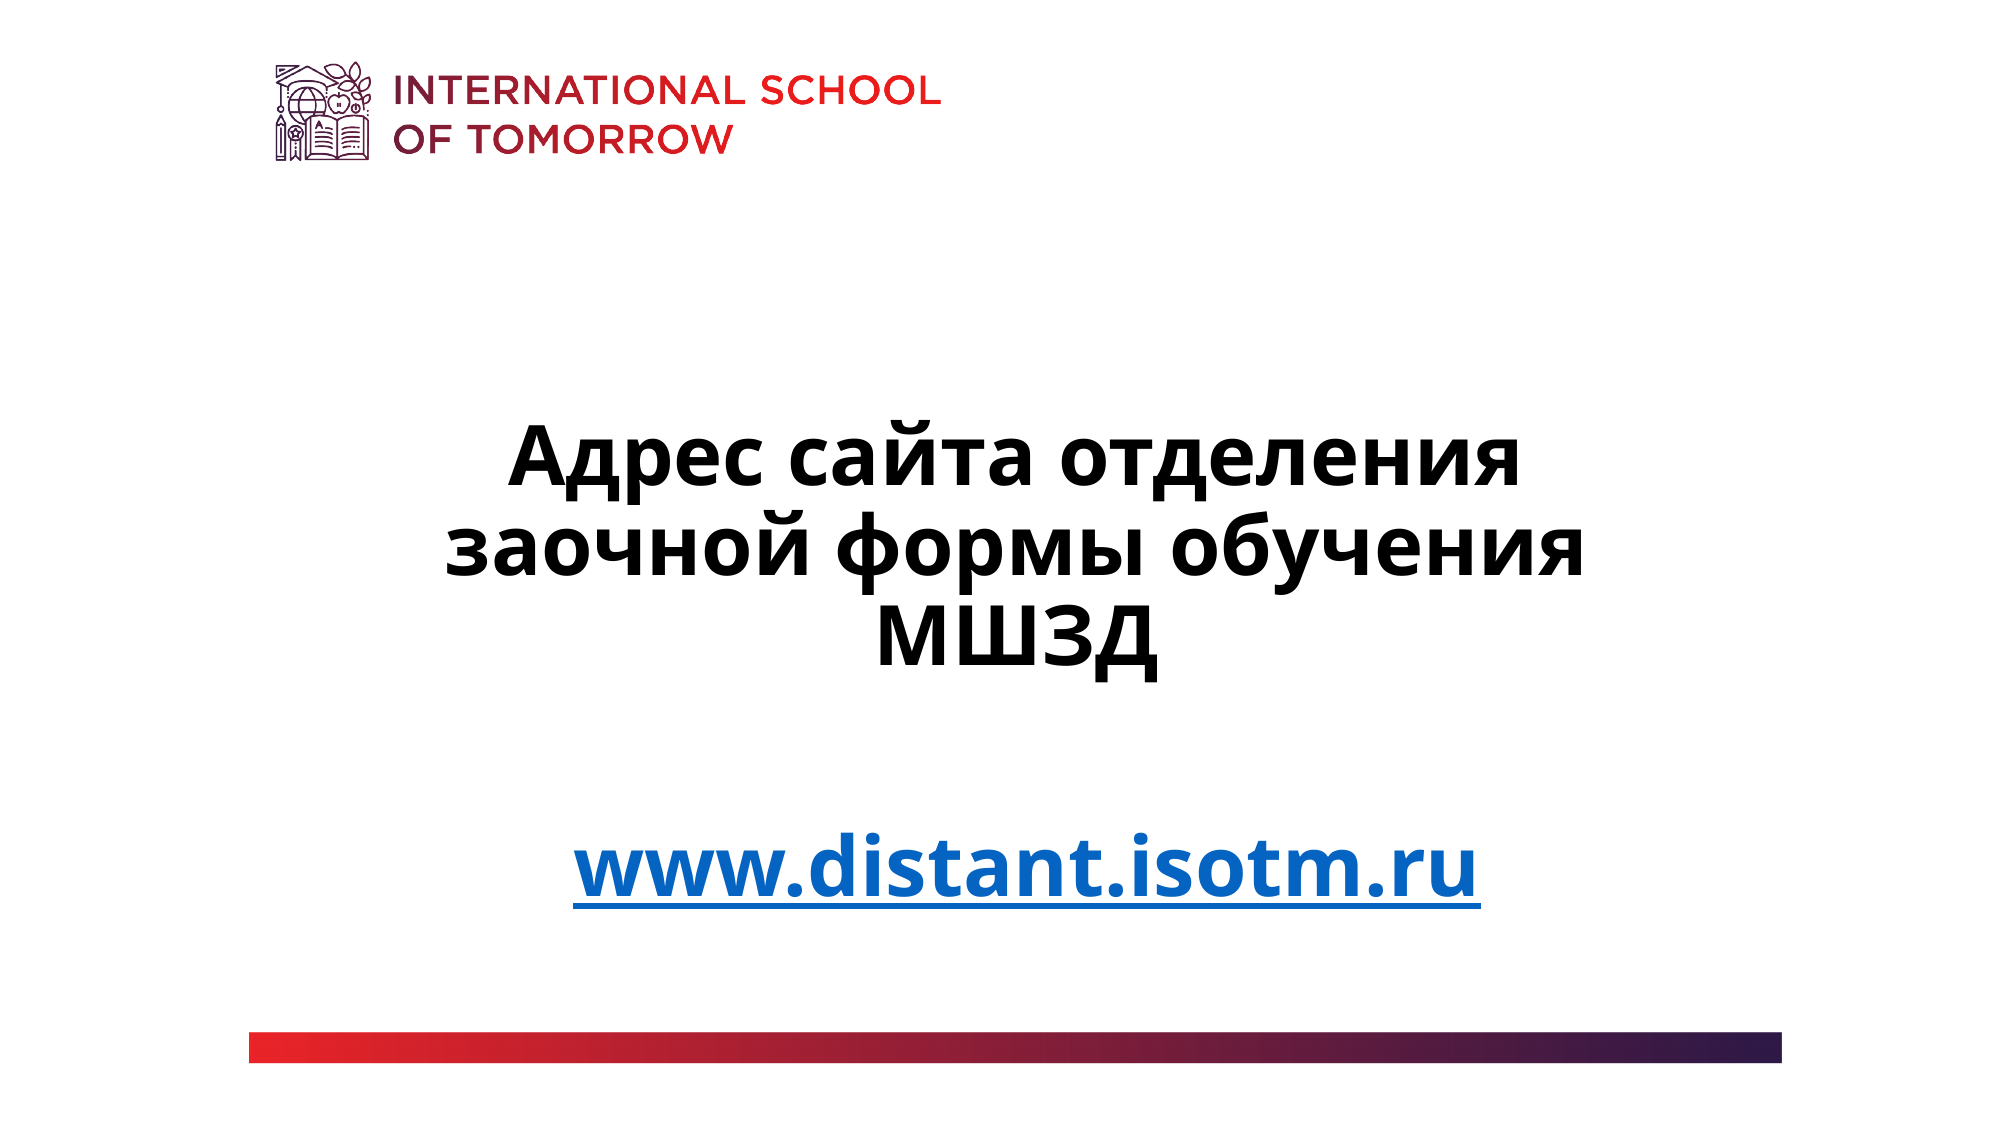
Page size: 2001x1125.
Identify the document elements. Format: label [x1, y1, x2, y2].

picture [249, 27, 1783, 1112]
